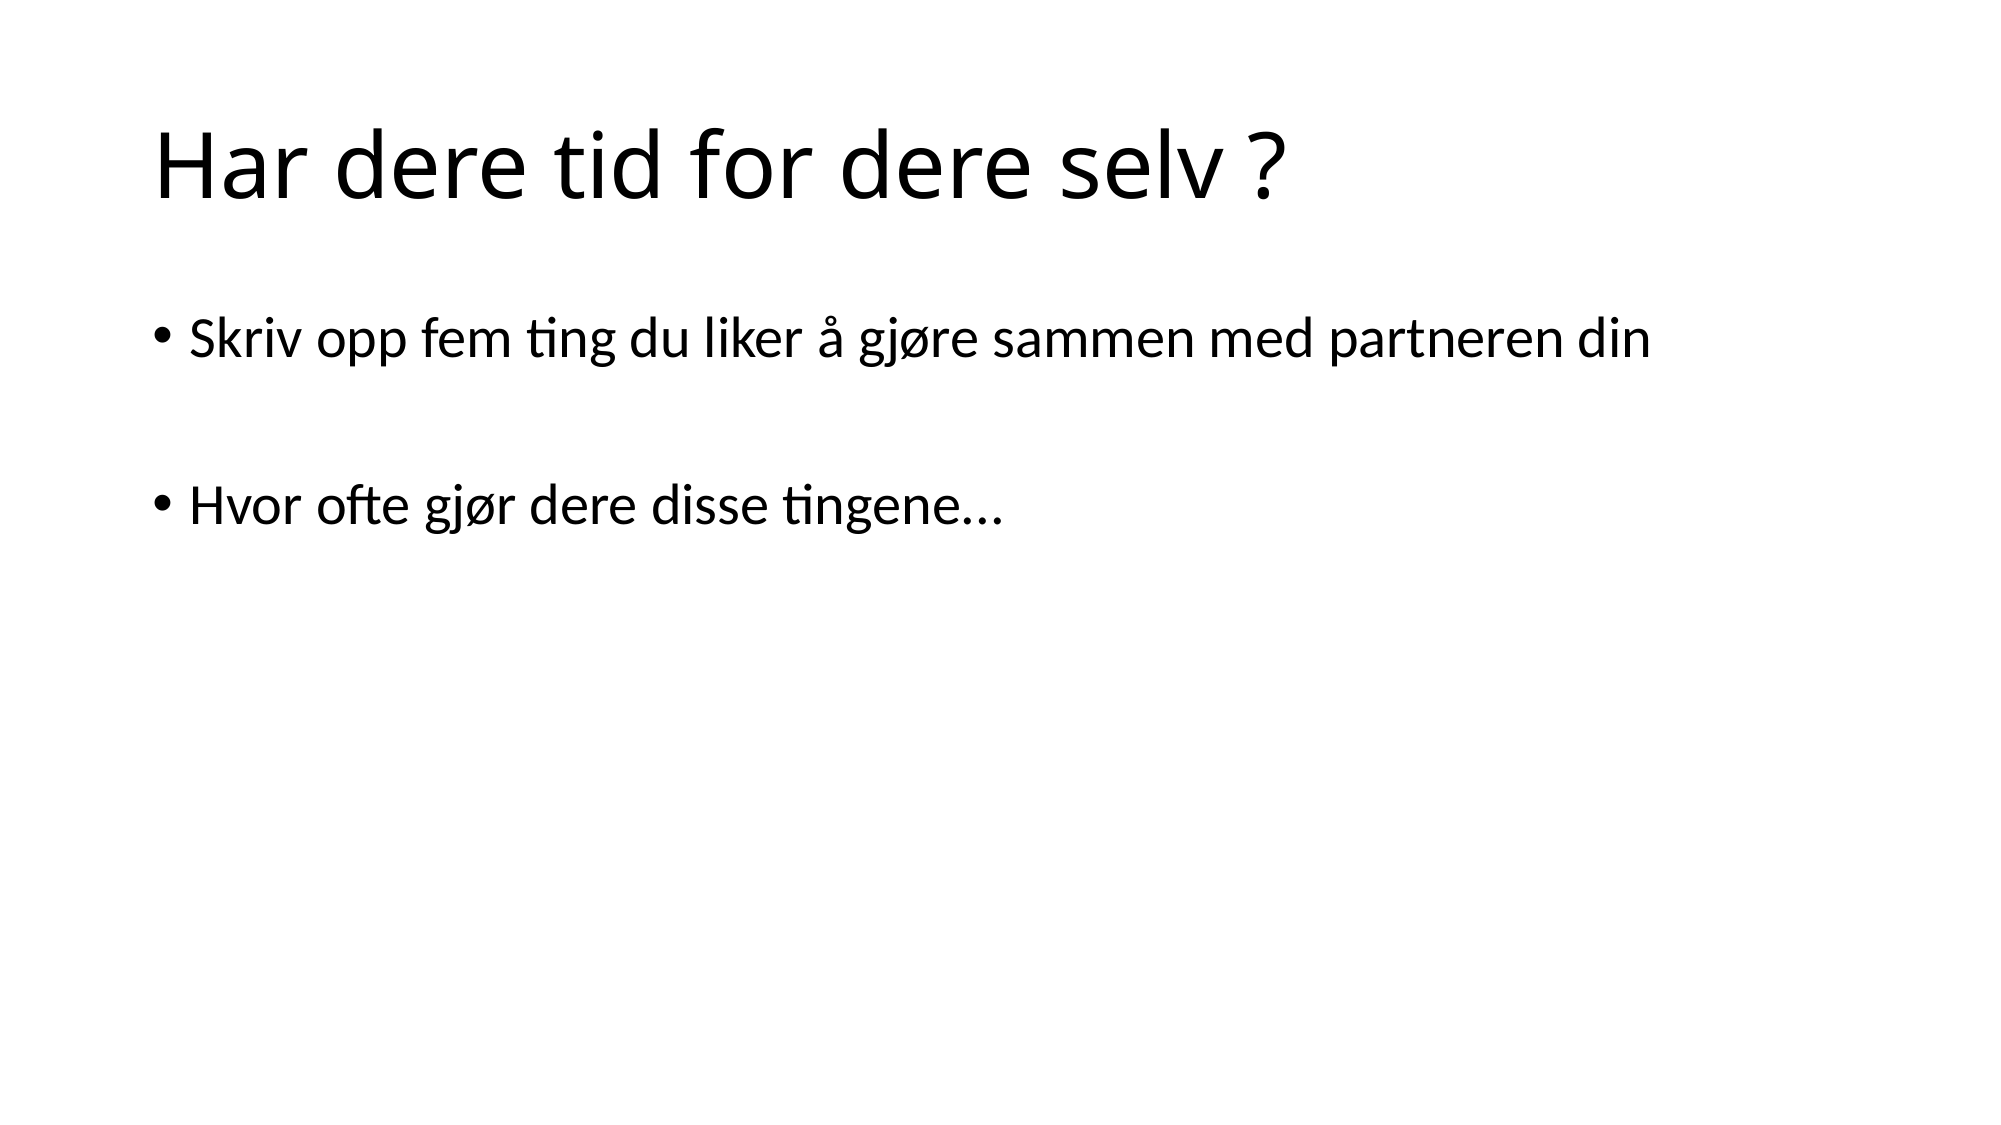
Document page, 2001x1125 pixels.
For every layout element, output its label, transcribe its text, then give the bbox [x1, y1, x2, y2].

title Har dere tid for dere selv ? [137, 59, 1863, 278]
list Skriv opp fem ting du liker å gjøre sammen med partneren din Hvor ofte gjør dere disse tingene... [137, 299, 1863, 1014]
